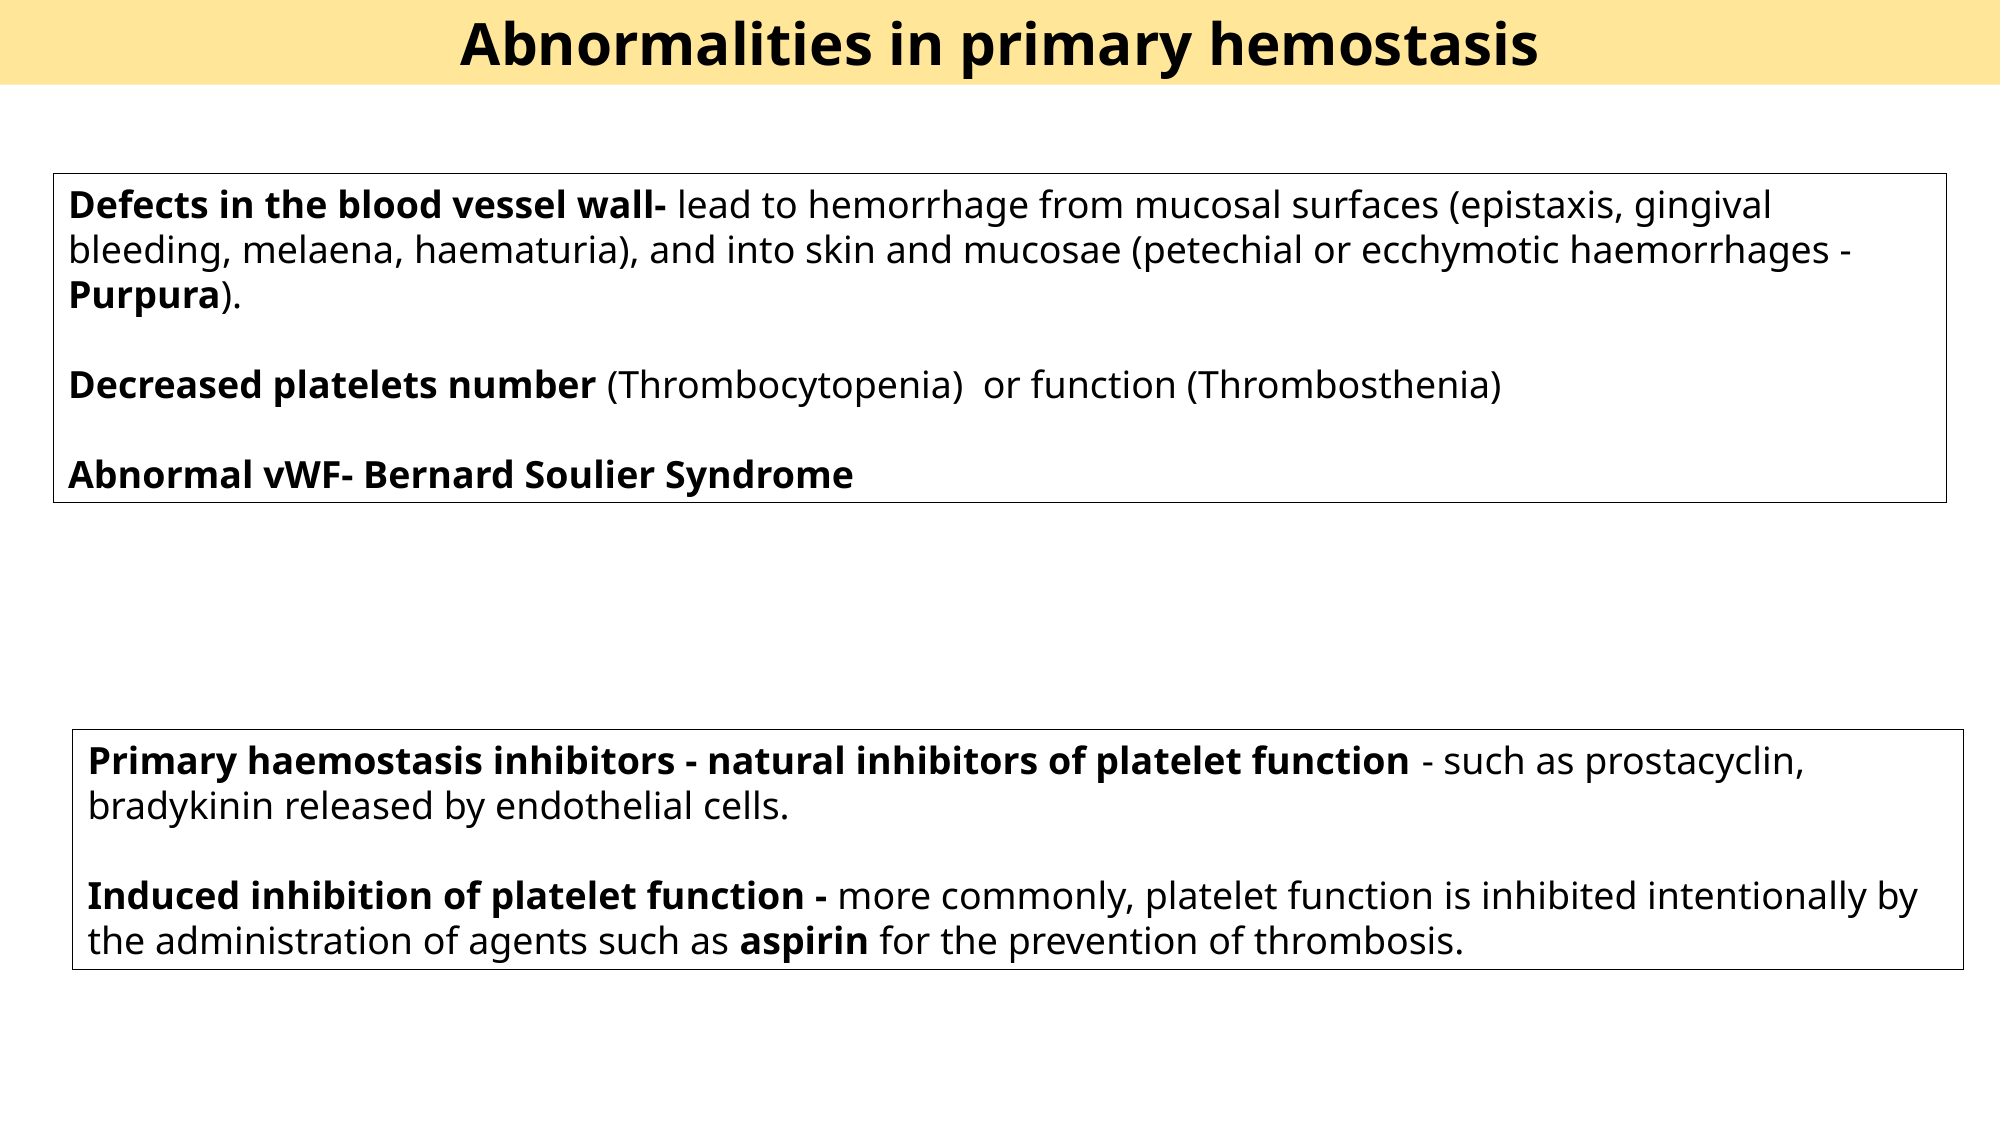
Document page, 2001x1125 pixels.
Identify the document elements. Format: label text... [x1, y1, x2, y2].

text_box Defects in the blood vessel wall- lead to hemorrhage from mucosal surfaces (epistaxis, gingival bleeding, melaena, haematuria), and into skin and mucosae (petechial or ecchymotic haemorrhages - Purpura). Decreased platelets number (Thrombocytopenia) or function (Thrombosthenia) Abnormal vWF- Bernard Soulier Syndrome [53, 173, 1947, 503]
text_box Primary haemostasis inhibitors - natural inhibitors of platelet function - such as prostacyclin, bradykinin released by endothelial cells. Induced inhibition of platelet function - more commonly, platelet function is inhibited intentionally by the administration of agents such as aspirin for the prevention of thrombosis. [72, 729, 1964, 970]
text_box Abnormalities in primary hemostasis [0, 0, 2000, 85]
